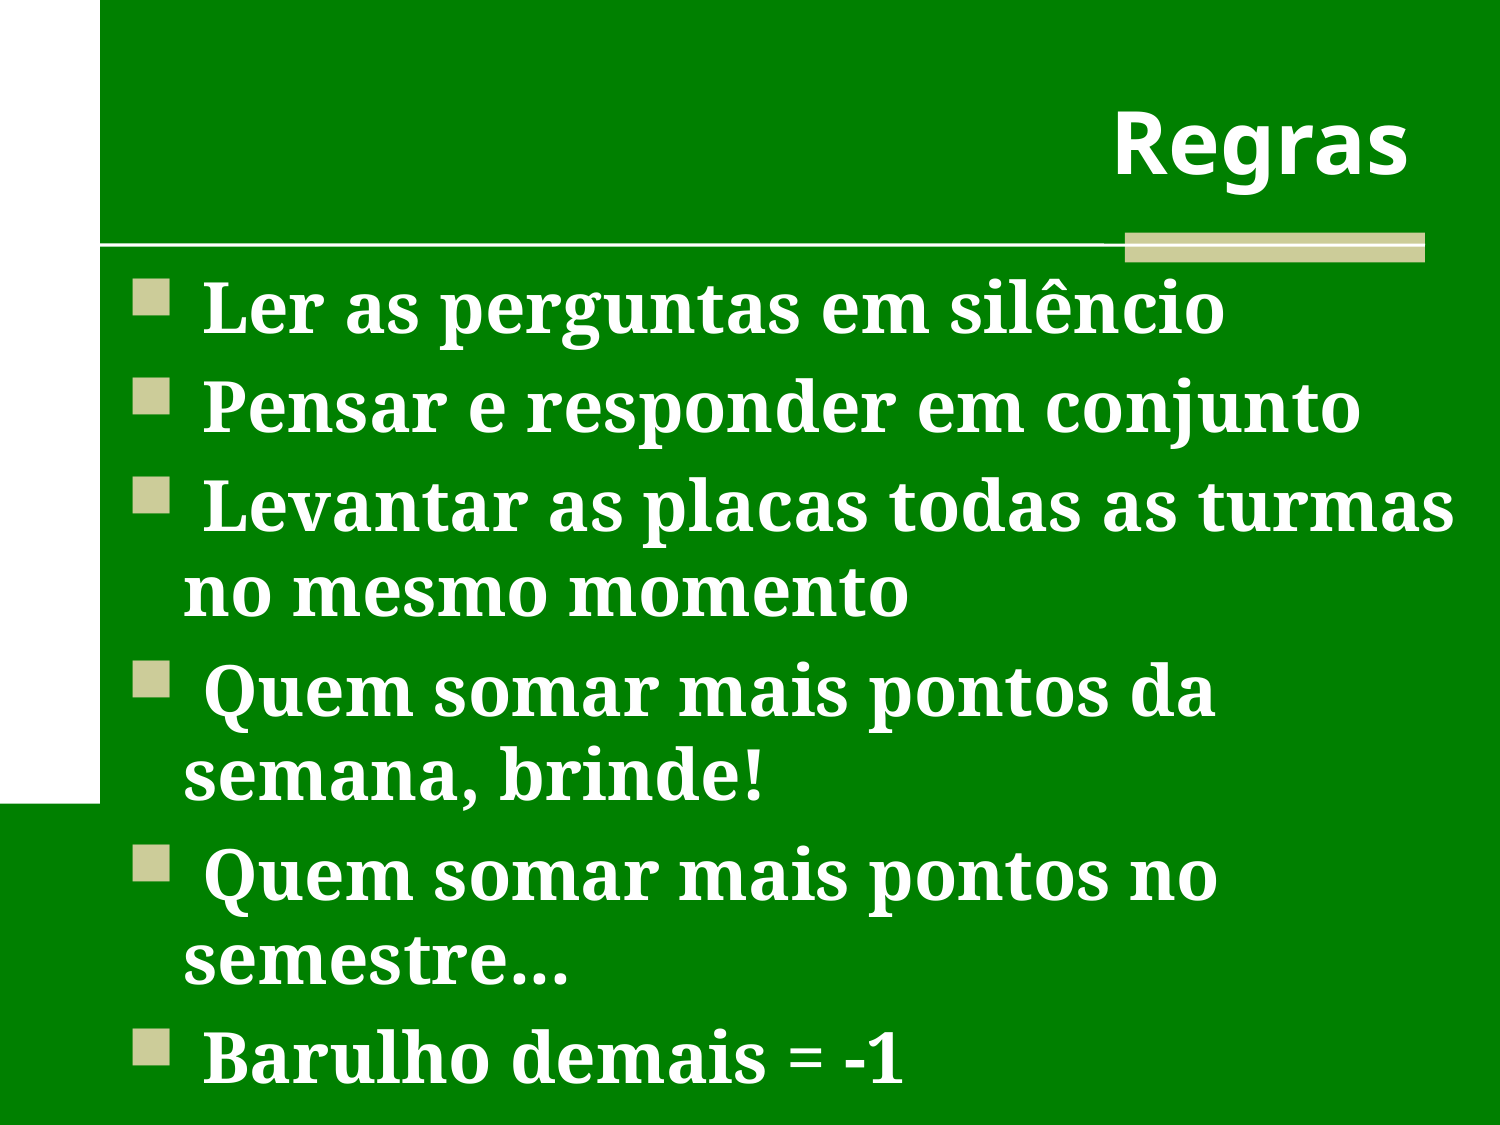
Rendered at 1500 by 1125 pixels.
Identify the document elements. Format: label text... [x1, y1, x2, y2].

list Ler as perguntas em silêncio Pensar e responder em conjunto Levantar as placas todas as turmas no mesmo momento Quem somar mais pontos da semana, brinde! Quem somar mais pontos no semestre... Barulho demais = -1 [112, 255, 1500, 1118]
title Regras [150, 45, 1425, 234]
